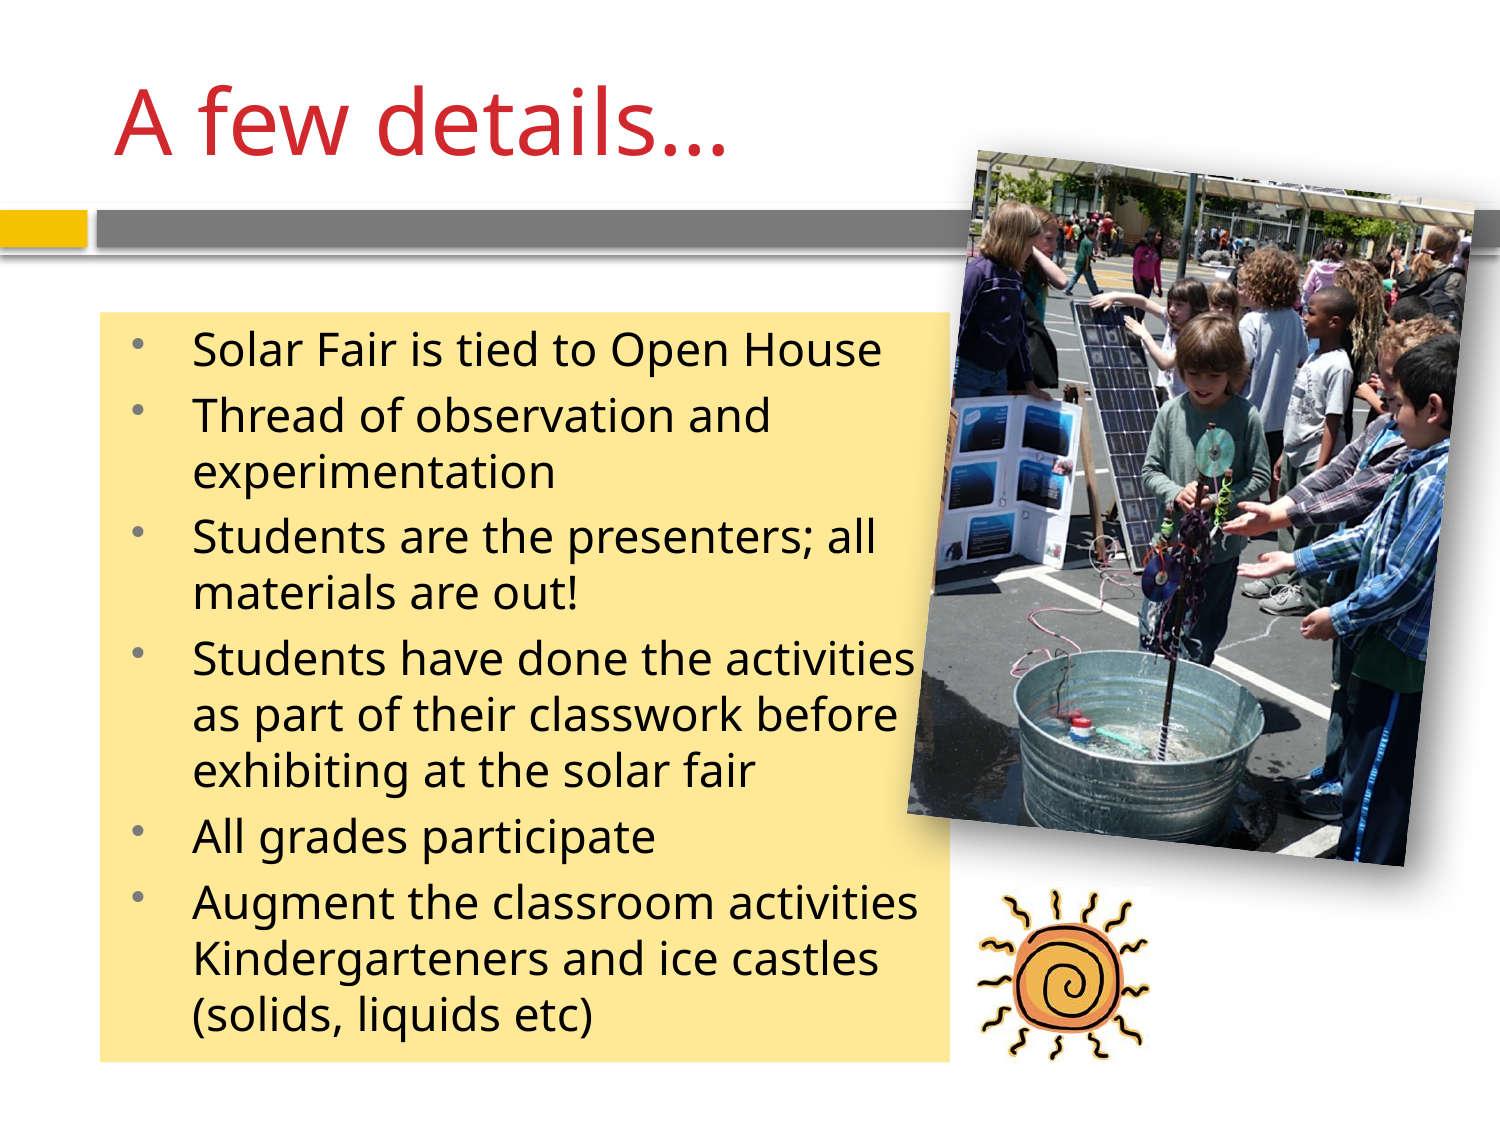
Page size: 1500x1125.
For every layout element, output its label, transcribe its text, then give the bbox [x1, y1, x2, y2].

picture [974, 887, 1151, 1063]
title A few details… [99, 37, 1438, 200]
picture [907, 151, 1474, 866]
text_box Solar Fair is tied to Open House Thread of observation and experimentation Students are the presenters; all materials are out! Students have done the activities as part of their classwork before exhibiting at the solar fair All grades participate Augment the classroom activities Kindergarteners and ice castles (solids, liquids etc) [99, 312, 950, 1063]
